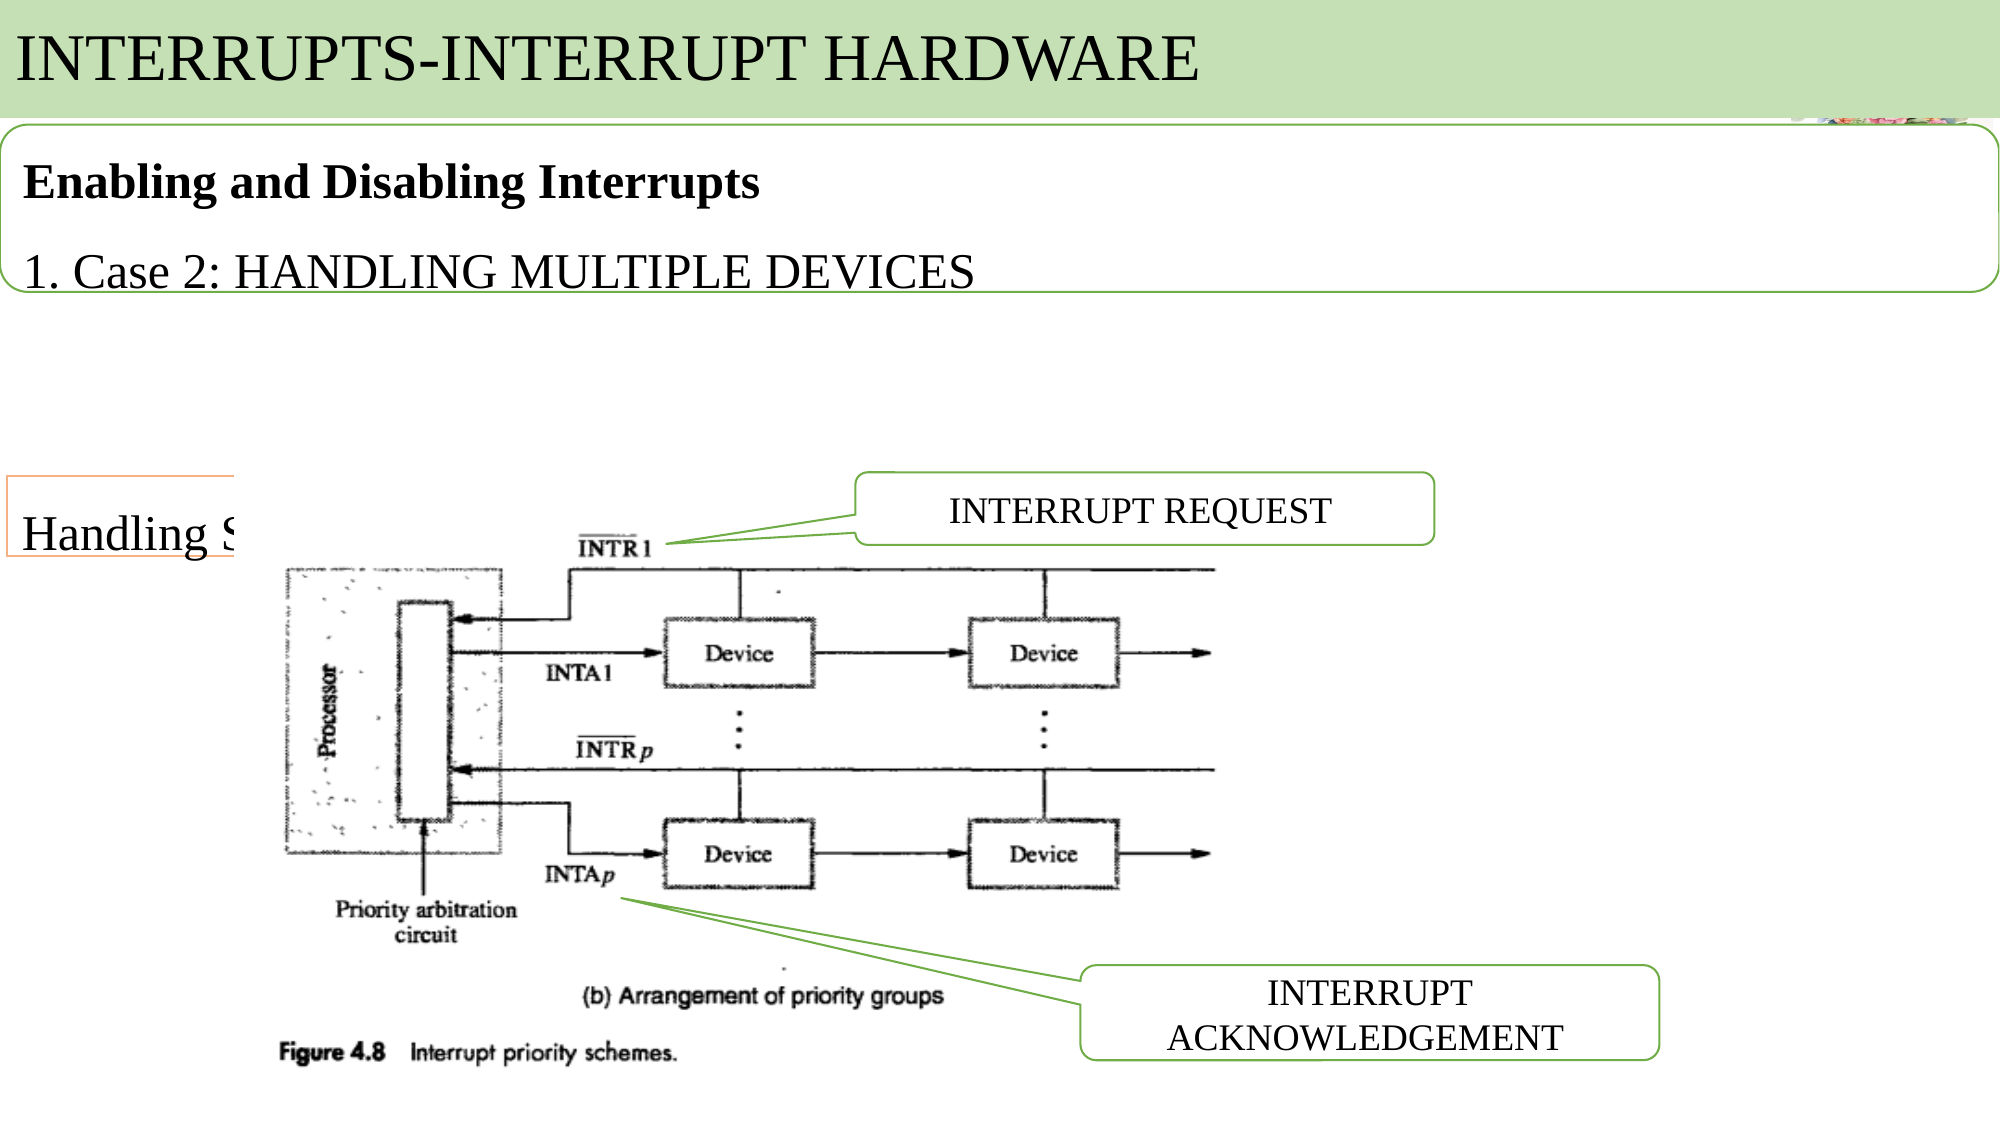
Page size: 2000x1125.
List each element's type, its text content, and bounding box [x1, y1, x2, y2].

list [234, 462, 1380, 1104]
picture [1791, 118, 1993, 132]
text_box Enabling and Disabling Interrupts 1. Case 2: HANDLING MULTIPLE DEVICES [0, 123, 2000, 293]
title INTERRUPTS-INTERRUPT HARDWARE [0, 0, 2000, 118]
text_box Handling Simultaneous Requests [6, 475, 234, 557]
text_box INTERRUPT ACKNOWLEDGEMENT [1380, 964, 1661, 1062]
text_box INTERRUPT REQUEST [1380, 471, 1436, 546]
